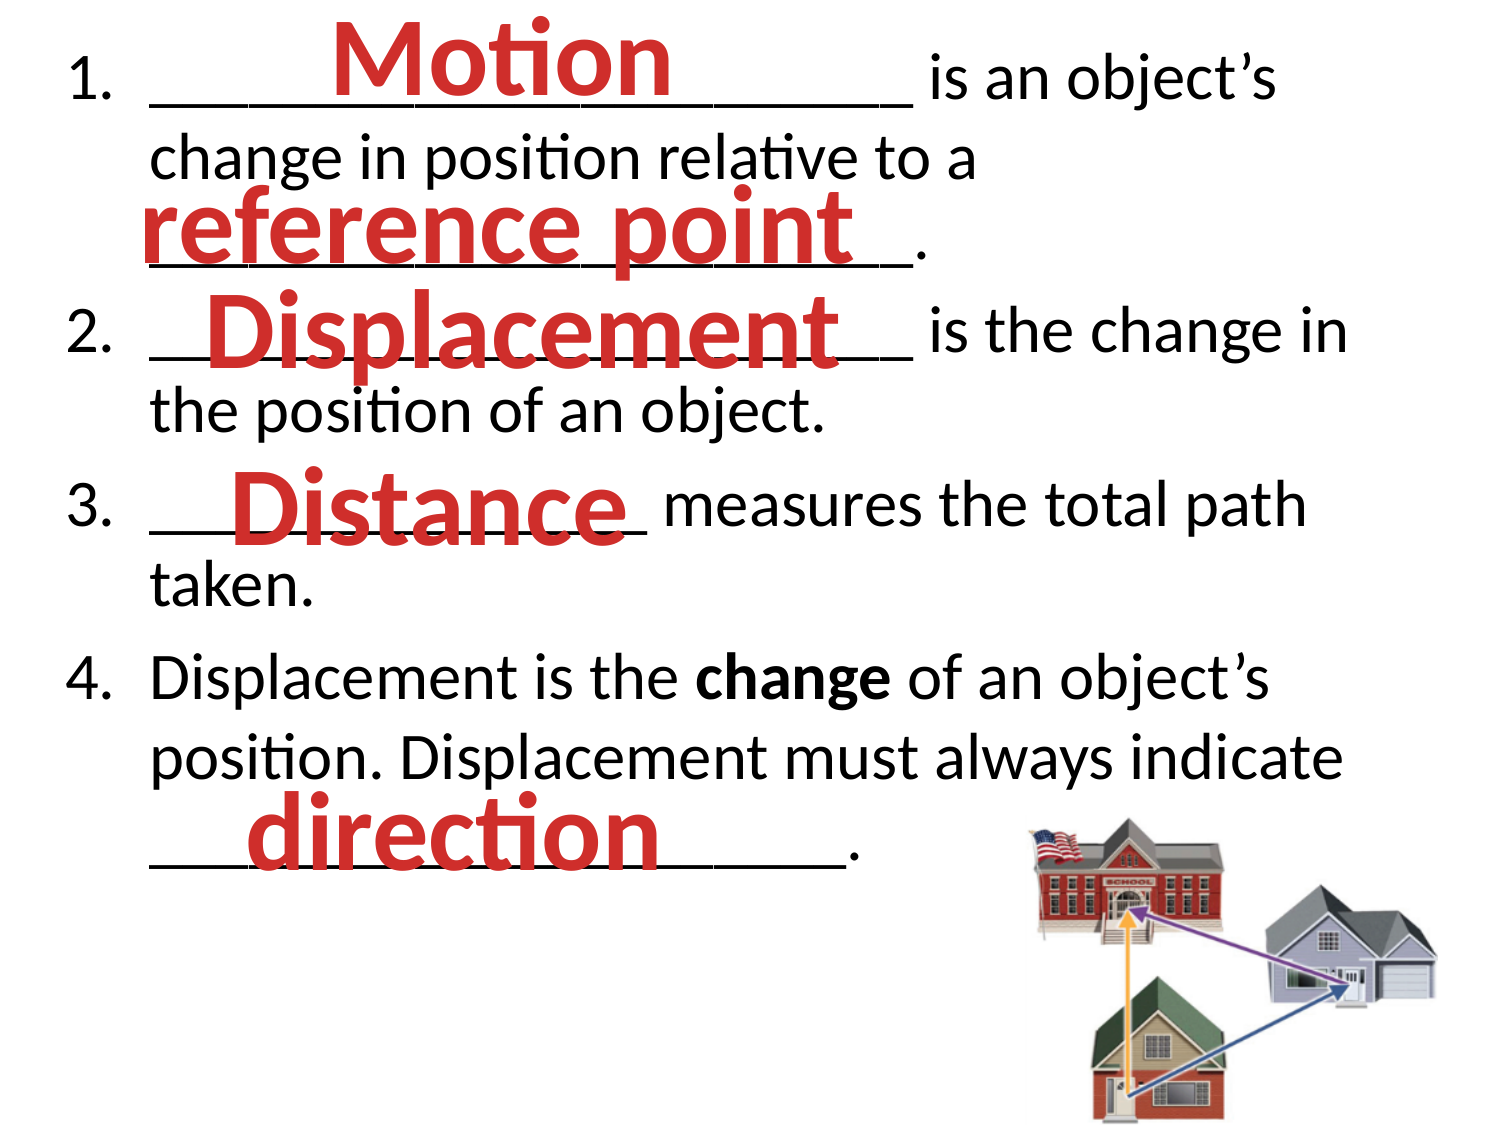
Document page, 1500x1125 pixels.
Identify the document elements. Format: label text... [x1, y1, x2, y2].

text_box direction [230, 749, 678, 900]
text_box Motion [314, 0, 691, 125]
text_box Displacement [189, 248, 857, 399]
list _______________________ is an object’s change in position relative to a _______________________. _______________________ is the change in the position of an object. _______________ measures the total path taken. Displacement is the change of an object’s position. Displacement must always indicate _____________________. [50, 24, 1400, 975]
text_box Distance [214, 424, 645, 575]
text_box reference point [124, 143, 872, 294]
picture [1024, 815, 1438, 1125]
